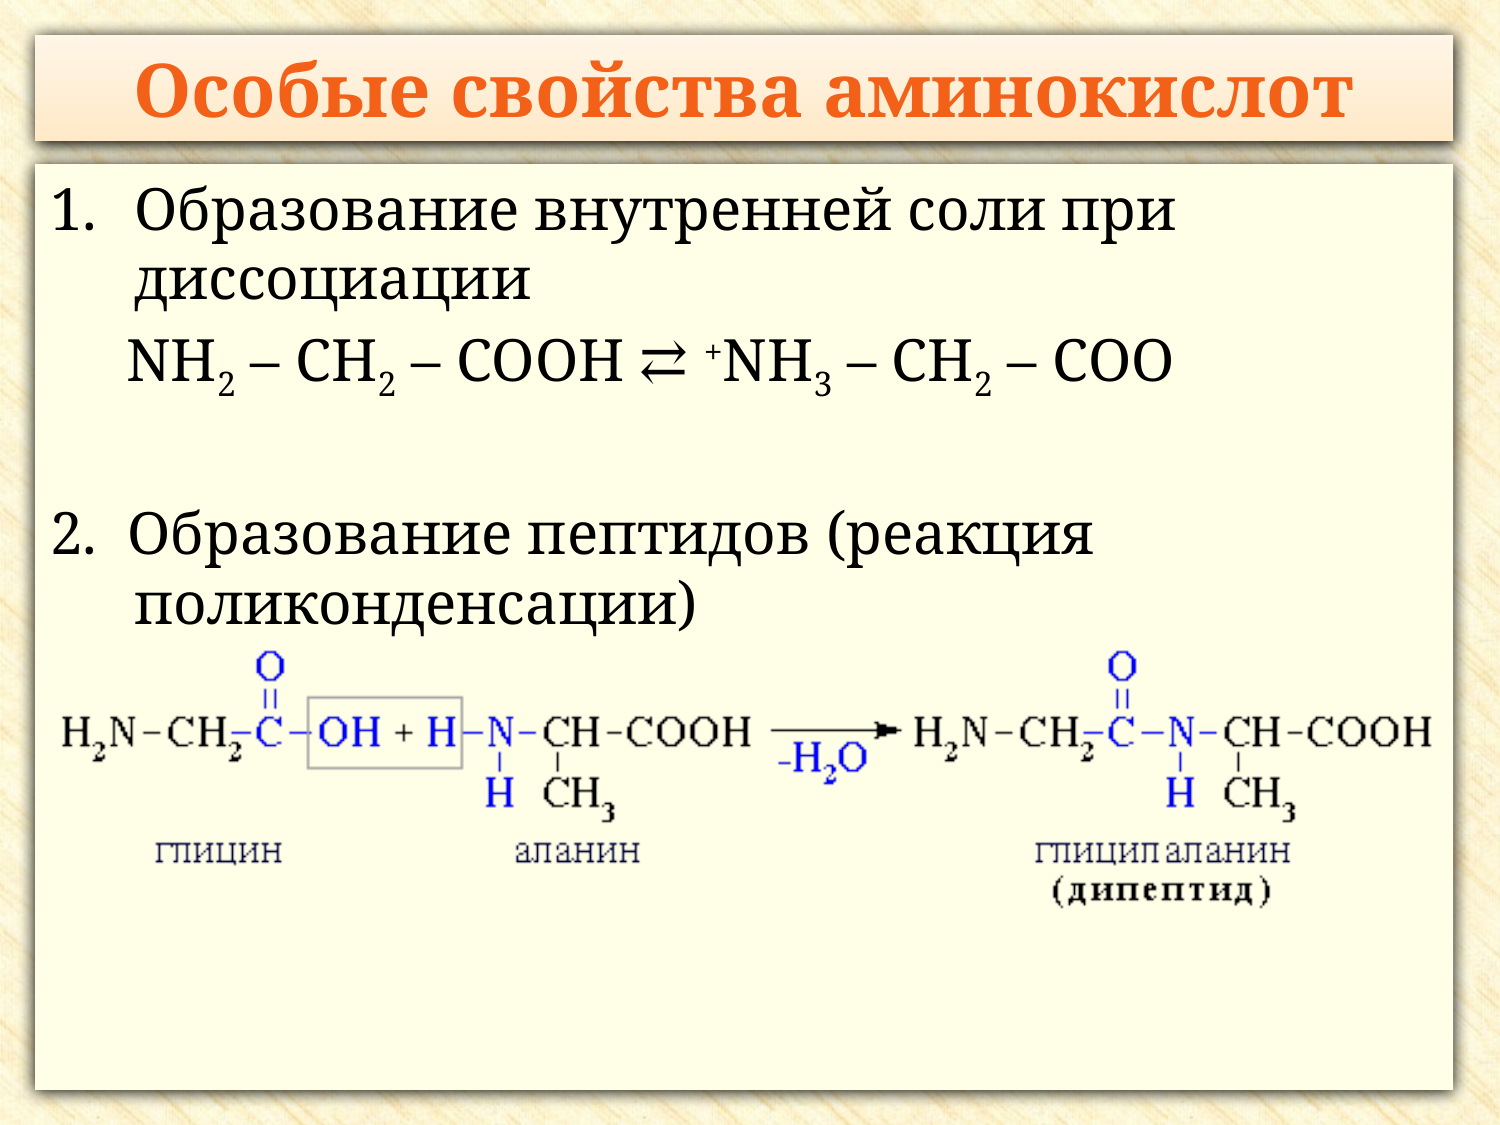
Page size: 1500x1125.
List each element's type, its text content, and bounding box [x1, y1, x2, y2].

title Особые свойства аминокислот [34, 34, 1454, 141]
picture [0, 0, 1500, 1125]
list Образование внутренней соли при диссоциации NH2 – CH2 – COOH ⇄ +NH3 – CH2 – COO 2. Образование пептидов (реакция поликонденсации) [34, 163, 1454, 1091]
